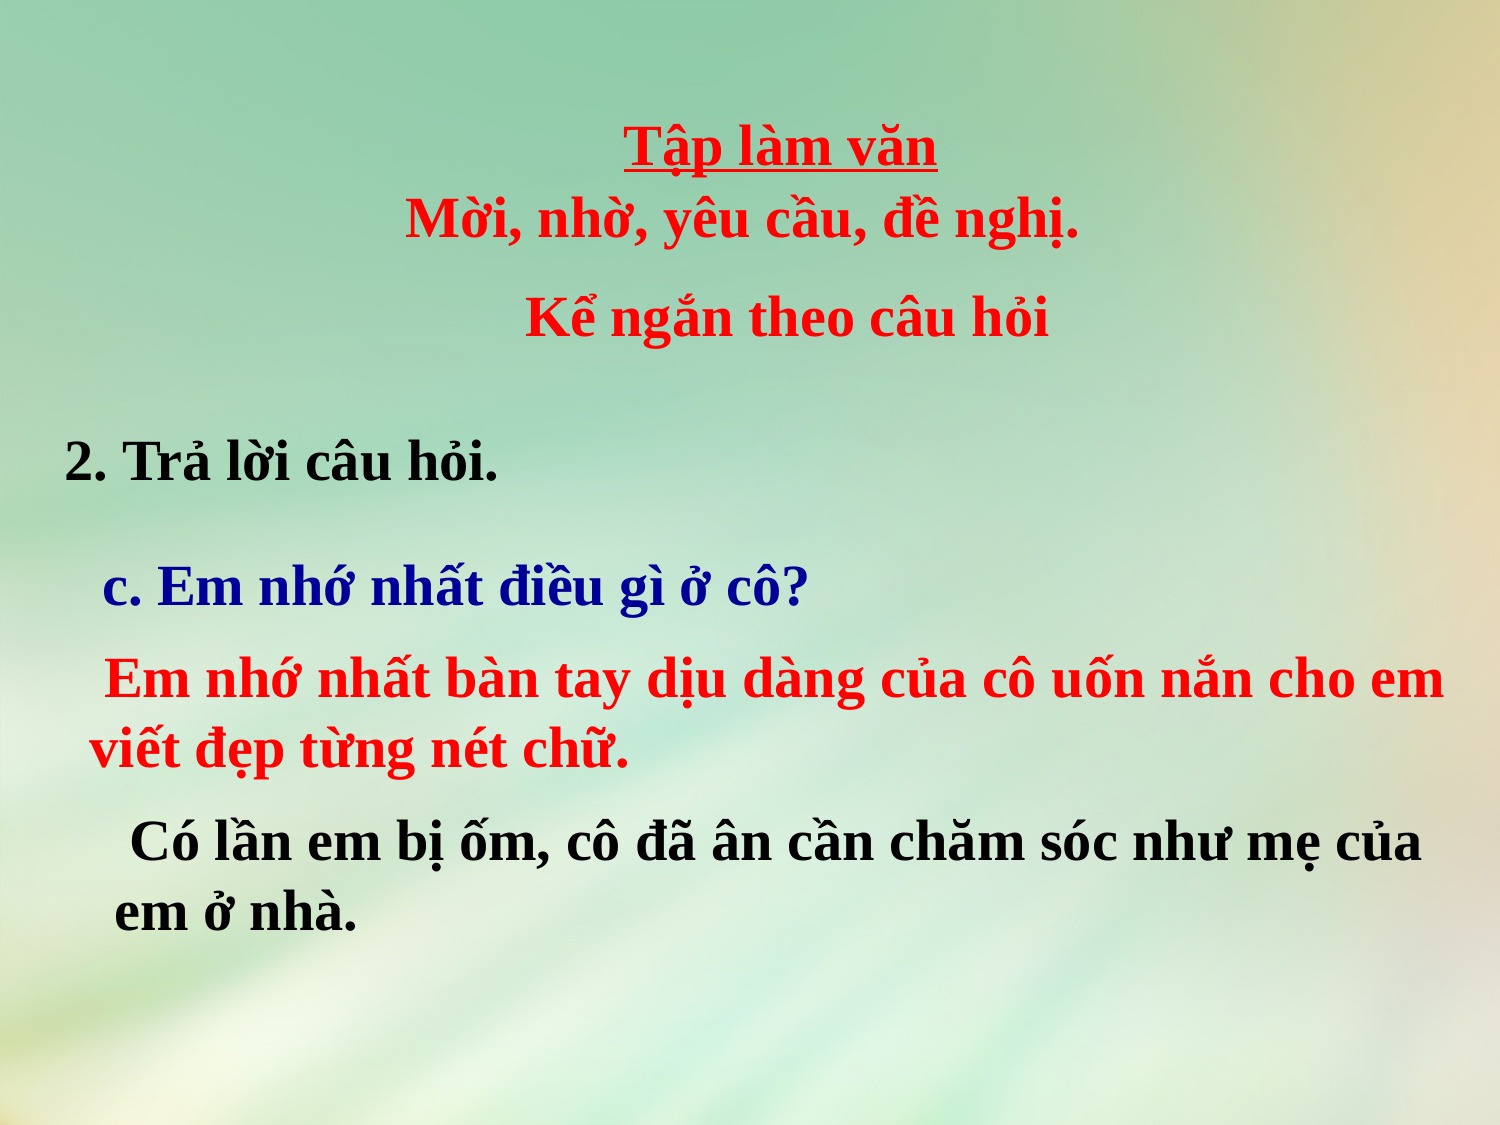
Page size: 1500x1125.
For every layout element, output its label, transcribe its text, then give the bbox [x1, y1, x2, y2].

text_box 2. Trả lời câu hỏi. [49, 414, 1400, 500]
text_box Mời, nhờ, yêu cầu, đề nghị. Kể ngắn theo câu hỏi [0, 172, 1500, 356]
text_box Em nhớ nhất bàn tay dịu dàng của cô uốn nắn cho em viết đẹp từng nét chữ. [0, 632, 1488, 787]
text_box Tập làm văn [287, 99, 1275, 172]
picture [0, 356, 1500, 1125]
text_box c. Em nhớ nhất điều gì ở cô? [12, 539, 1500, 625]
picture [0, 0, 1500, 172]
text_box Có lần em bị ốm, cô đã ân cần chăm sóc như mẹ của em ở nhà. [24, 794, 1500, 950]
